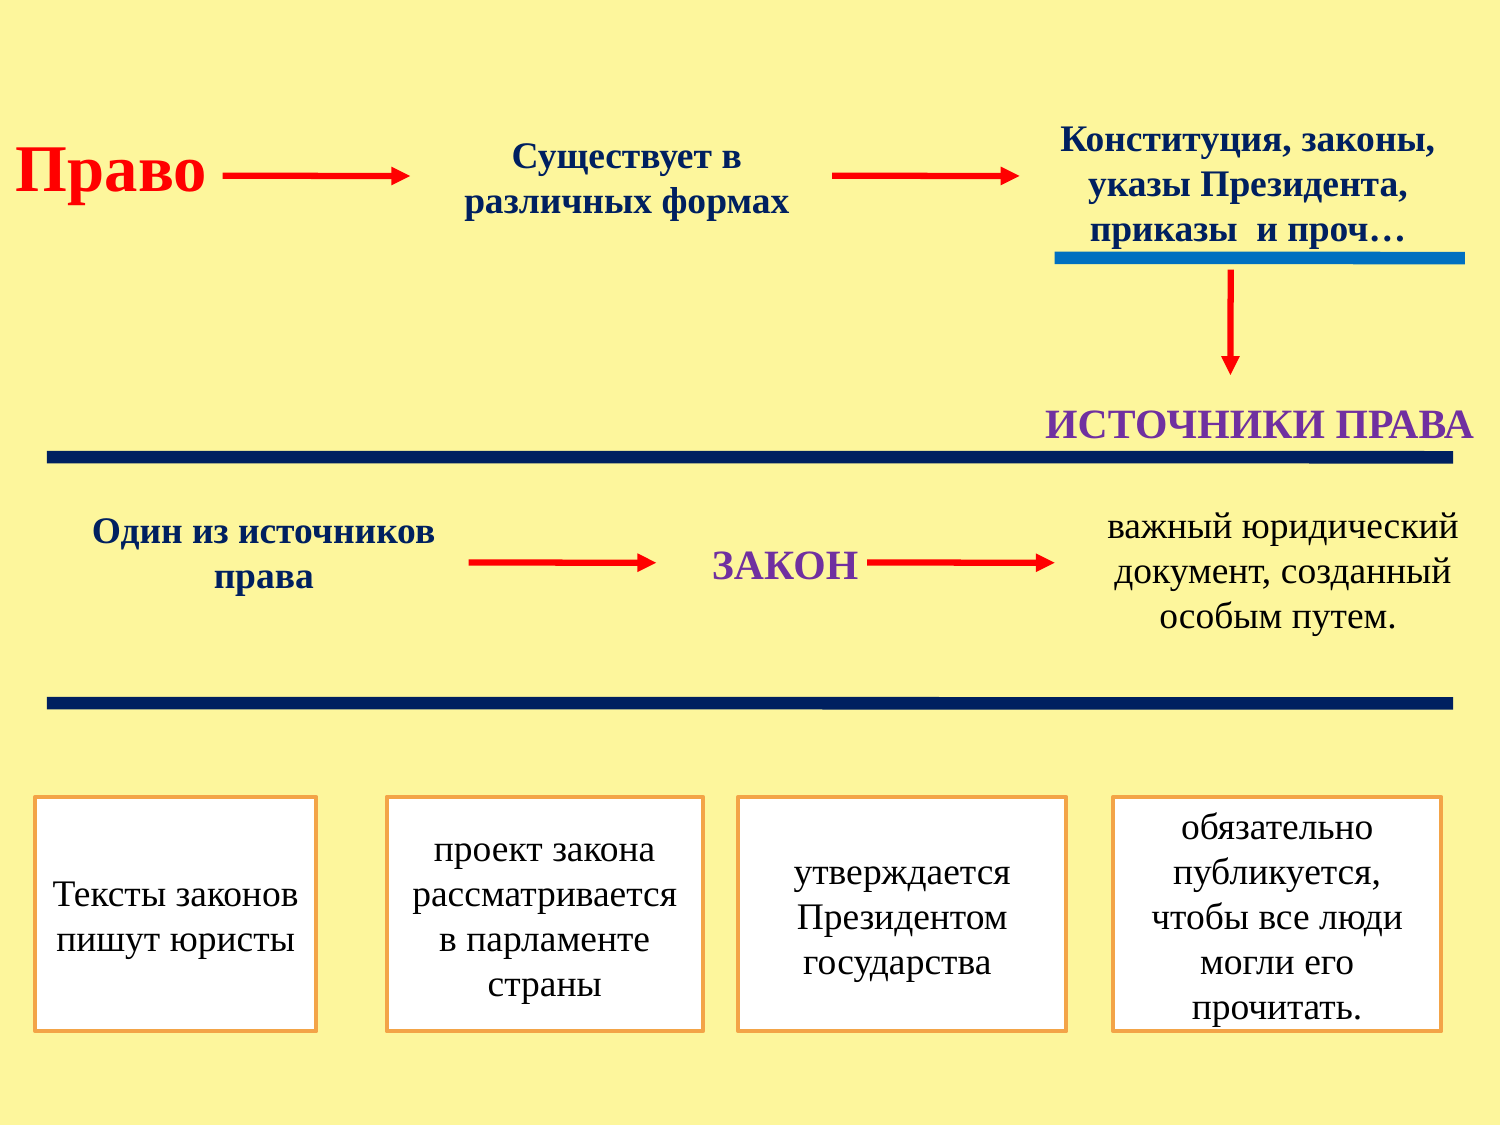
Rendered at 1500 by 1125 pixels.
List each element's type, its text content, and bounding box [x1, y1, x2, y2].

text_box Конституция, законы, указы Президента, приказы и проч… [1029, 80, 1467, 283]
text_box Один из источников права [45, 502, 482, 600]
text_box Существует в различных формах [408, 127, 846, 225]
text_box утверждается Президентом государства [736, 795, 1068, 1033]
text_box проект закона рассматривается в парламенте страны [385, 795, 705, 1033]
text_box обязательно публикуется, чтобы все люди могли его прочитать. [1111, 795, 1443, 1033]
text_box Право [0, 117, 239, 212]
text_box важный юридический документ, созданный особым путем. [1064, 490, 1500, 647]
text_box Тексты законов пишут юристы [33, 795, 318, 1033]
text_box ИСТОЧНИКИ ПРАВА [1017, 373, 1500, 471]
text_box ЗАКОН [666, 513, 904, 611]
